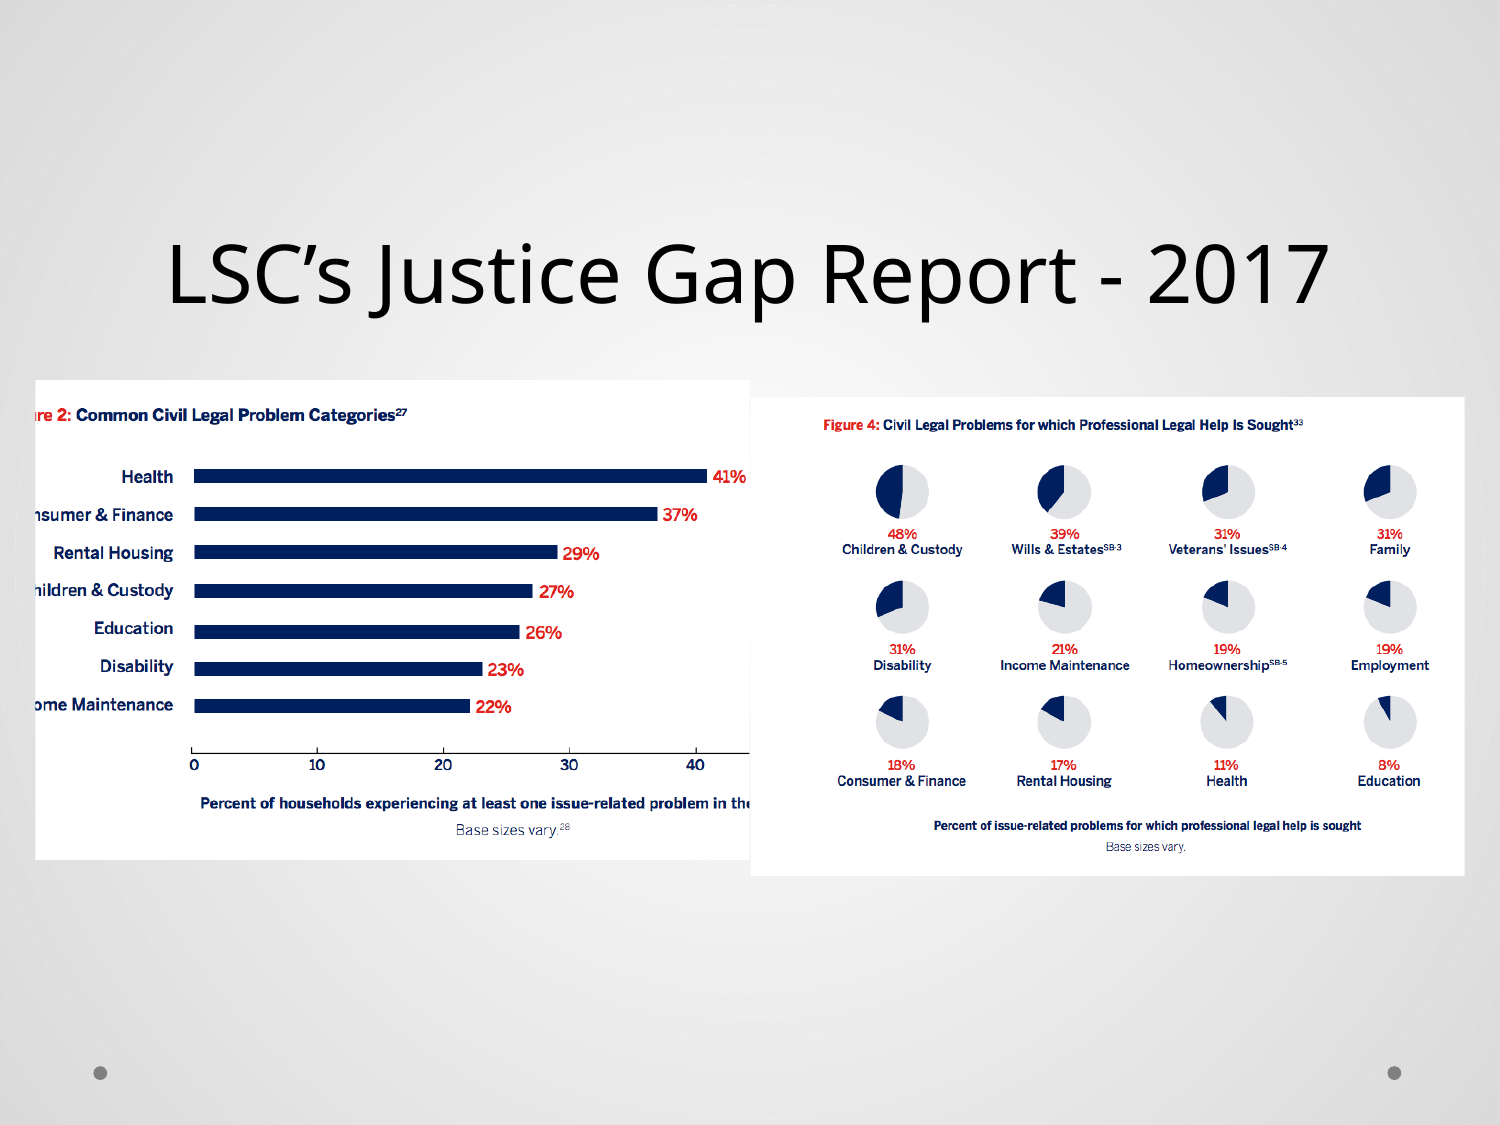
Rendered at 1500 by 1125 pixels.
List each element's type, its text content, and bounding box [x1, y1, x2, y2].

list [750, 396, 1465, 877]
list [35, 380, 750, 860]
title LSC’s Justice Gap Report - 2017 [123, 161, 1376, 325]
